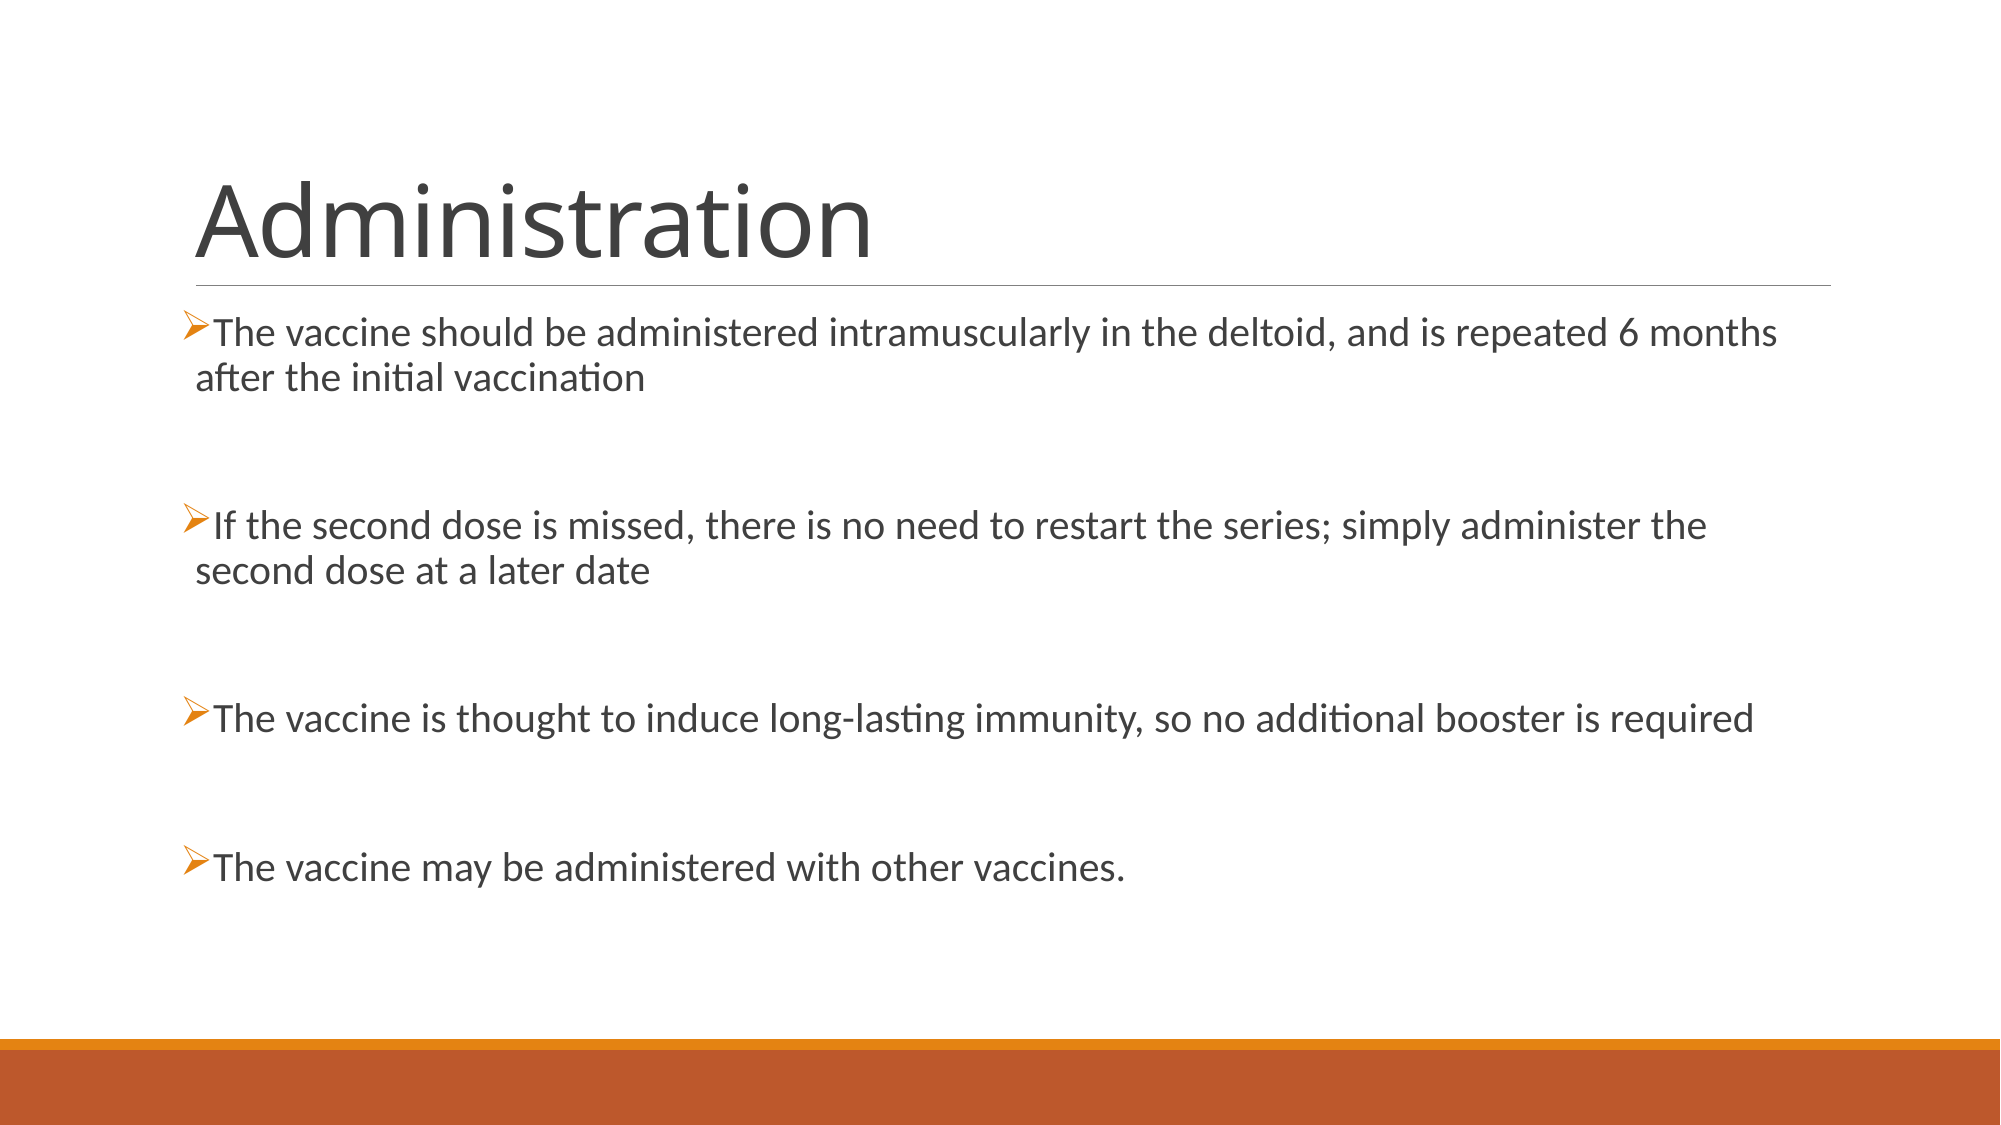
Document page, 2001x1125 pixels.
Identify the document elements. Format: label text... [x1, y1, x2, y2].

title Administration [180, 47, 1830, 285]
list The vaccine should be administered intramuscularly in the deltoid, and is repeated 6 months after the initial vaccination If the second dose is missed, there is no need to restart the series; simply administer the second dose at a later date The vaccine is thought to induce long-lasting immunity, so no additional booster is required The vaccine may be administered with other vaccines. [180, 302, 1830, 963]
